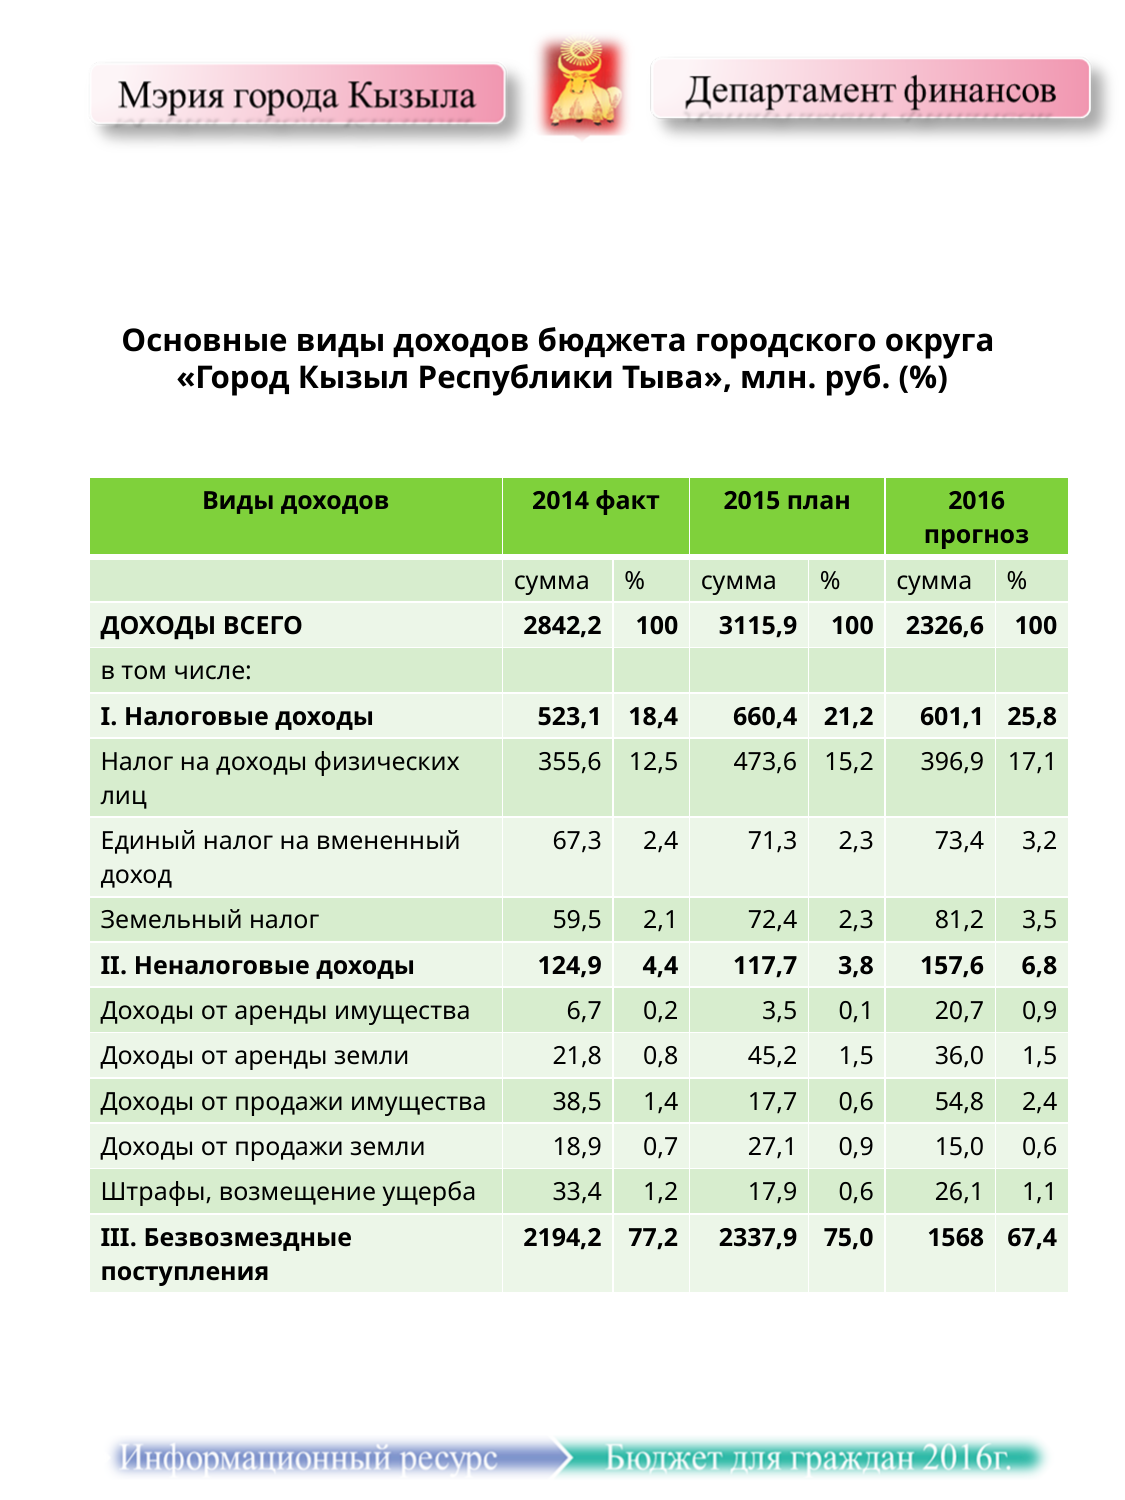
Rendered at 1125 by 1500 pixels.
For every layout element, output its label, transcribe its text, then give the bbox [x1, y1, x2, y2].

table_cell 2,3 [809, 818, 884, 896]
table_cell 59,5 [503, 898, 612, 941]
table_cell 21,8 [503, 1033, 612, 1077]
table_cell 67,4 [996, 1215, 1068, 1292]
table_cell 18,4 [614, 694, 689, 737]
table_cell % [809, 560, 884, 601]
table_cell 3115,9 [690, 603, 808, 647]
table_cell 0,6 [996, 1124, 1068, 1168]
table_cell Штрафы, возмещение ущерба [90, 1169, 502, 1213]
table_cell 17,1 [996, 739, 1068, 816]
table_cell 3,2 [996, 818, 1068, 896]
table_header 2016 прогноз [886, 478, 1068, 554]
table_cell 18,9 [503, 1124, 612, 1168]
table_cell I. Налоговые доходы [90, 694, 502, 737]
table_cell 1,4 [614, 1079, 689, 1122]
table_cell 17,9 [690, 1169, 808, 1213]
table_cell Доходы от аренды земли [90, 1033, 502, 1077]
table_cell 2,4 [996, 1079, 1068, 1122]
table_cell 1568 [886, 1215, 995, 1292]
table_cell 2,1 [614, 898, 689, 941]
title Основные виды доходов бюджета городского округа «Город Кызыл Республики Тыва», млн. руб. (%) [56, 307, 1069, 408]
table_cell сумма [886, 560, 995, 601]
table_cell 355,6 [503, 739, 612, 816]
table_cell 1,1 [996, 1169, 1068, 1213]
table_cell 0,2 [614, 988, 689, 1032]
table_cell II. Неналоговые доходы [90, 943, 502, 986]
table_cell 72,4 [690, 898, 808, 941]
table_header Виды доходов [90, 478, 502, 554]
table_cell [996, 648, 1068, 692]
picture [67, 28, 1125, 174]
table_cell 3,5 [690, 988, 808, 1032]
table_cell 0,6 [809, 1169, 884, 1213]
table_cell 2194,2 [503, 1215, 612, 1292]
table_cell 54,8 [886, 1079, 995, 1122]
table_cell 21,2 [809, 694, 884, 737]
table_header 2014 факт [503, 478, 689, 554]
table_cell 0,6 [809, 1079, 884, 1122]
table_cell 0,1 [809, 988, 884, 1032]
table_cell Налог на доходы физических лиц [90, 739, 502, 816]
table_cell 3,8 [809, 943, 884, 986]
picture [81, 1421, 1065, 1500]
table_cell 38,5 [503, 1079, 612, 1122]
table_cell 67,3 [503, 818, 612, 896]
table_cell 33,4 [503, 1169, 612, 1213]
table_cell 100 [614, 603, 689, 647]
table_cell 1,5 [809, 1033, 884, 1077]
table_cell 45,2 [690, 1033, 808, 1077]
table_cell 0,9 [996, 988, 1068, 1032]
table_cell [614, 648, 689, 692]
table_cell 601,1 [886, 694, 995, 737]
table_cell 396,9 [886, 739, 995, 816]
table_cell 15,0 [886, 1124, 995, 1168]
table_cell Доходы от аренды имущества [90, 988, 502, 1032]
table_cell 2326,6 [886, 603, 995, 647]
table_cell 100 [809, 603, 884, 647]
table_cell 6,7 [503, 988, 612, 1032]
table_cell % [614, 560, 689, 601]
table_cell 36,0 [886, 1033, 995, 1077]
table_cell 0,7 [614, 1124, 689, 1168]
table_cell [503, 648, 612, 692]
table_cell 26,1 [886, 1169, 995, 1213]
table_cell сумма [690, 560, 808, 601]
table_cell 3,5 [996, 898, 1068, 941]
table_cell Земельный налог [90, 898, 502, 941]
table_cell 0,9 [809, 1124, 884, 1168]
table_cell 1,5 [996, 1033, 1068, 1077]
table_cell 2337,9 [690, 1215, 808, 1292]
table_header 2015 план [690, 478, 884, 554]
table_cell 523,1 [503, 694, 612, 737]
table_cell 17,7 [690, 1079, 808, 1122]
table_cell 2842,2 [503, 603, 612, 647]
table_cell 73,4 [886, 818, 995, 896]
table_cell 12,5 [614, 739, 689, 816]
table_cell 20,7 [886, 988, 995, 1032]
table_cell 117,7 [690, 943, 808, 986]
table_cell в том числе: [90, 648, 502, 692]
table_cell 6,8 [996, 943, 1068, 986]
table_cell [809, 648, 884, 692]
table_cell [690, 648, 808, 692]
table_cell 2,4 [614, 818, 689, 896]
table_cell 71,3 [690, 818, 808, 896]
table_cell % [996, 560, 1068, 601]
table_cell 77,2 [614, 1215, 689, 1292]
table_cell Доходы от продажи земли [90, 1124, 502, 1168]
table_cell 27,1 [690, 1124, 808, 1168]
table_cell 660,4 [690, 694, 808, 737]
table_cell 473,6 [690, 739, 808, 816]
table_cell III. Безвозмездные поступления [90, 1215, 502, 1292]
table_cell 15,2 [809, 739, 884, 816]
table_cell 1,2 [614, 1169, 689, 1213]
table_cell сумма [503, 560, 612, 601]
table_cell 157,6 [886, 943, 995, 986]
table_cell 25,8 [996, 694, 1068, 737]
table_cell [90, 560, 502, 601]
table_cell 2,3 [809, 898, 884, 941]
table_cell Доходы от продажи имущества [90, 1079, 502, 1122]
table_cell 0,8 [614, 1033, 689, 1077]
table_cell 124,9 [503, 943, 612, 986]
table_cell 75,0 [809, 1215, 884, 1292]
table_cell [886, 648, 995, 692]
table_cell 4,4 [614, 943, 689, 986]
table_cell 81,2 [886, 898, 995, 941]
table_cell ДОХОДЫ ВСЕГО [90, 603, 502, 647]
table_cell Единый налог на вмененный доход [90, 818, 502, 896]
table_cell 100 [996, 603, 1068, 647]
